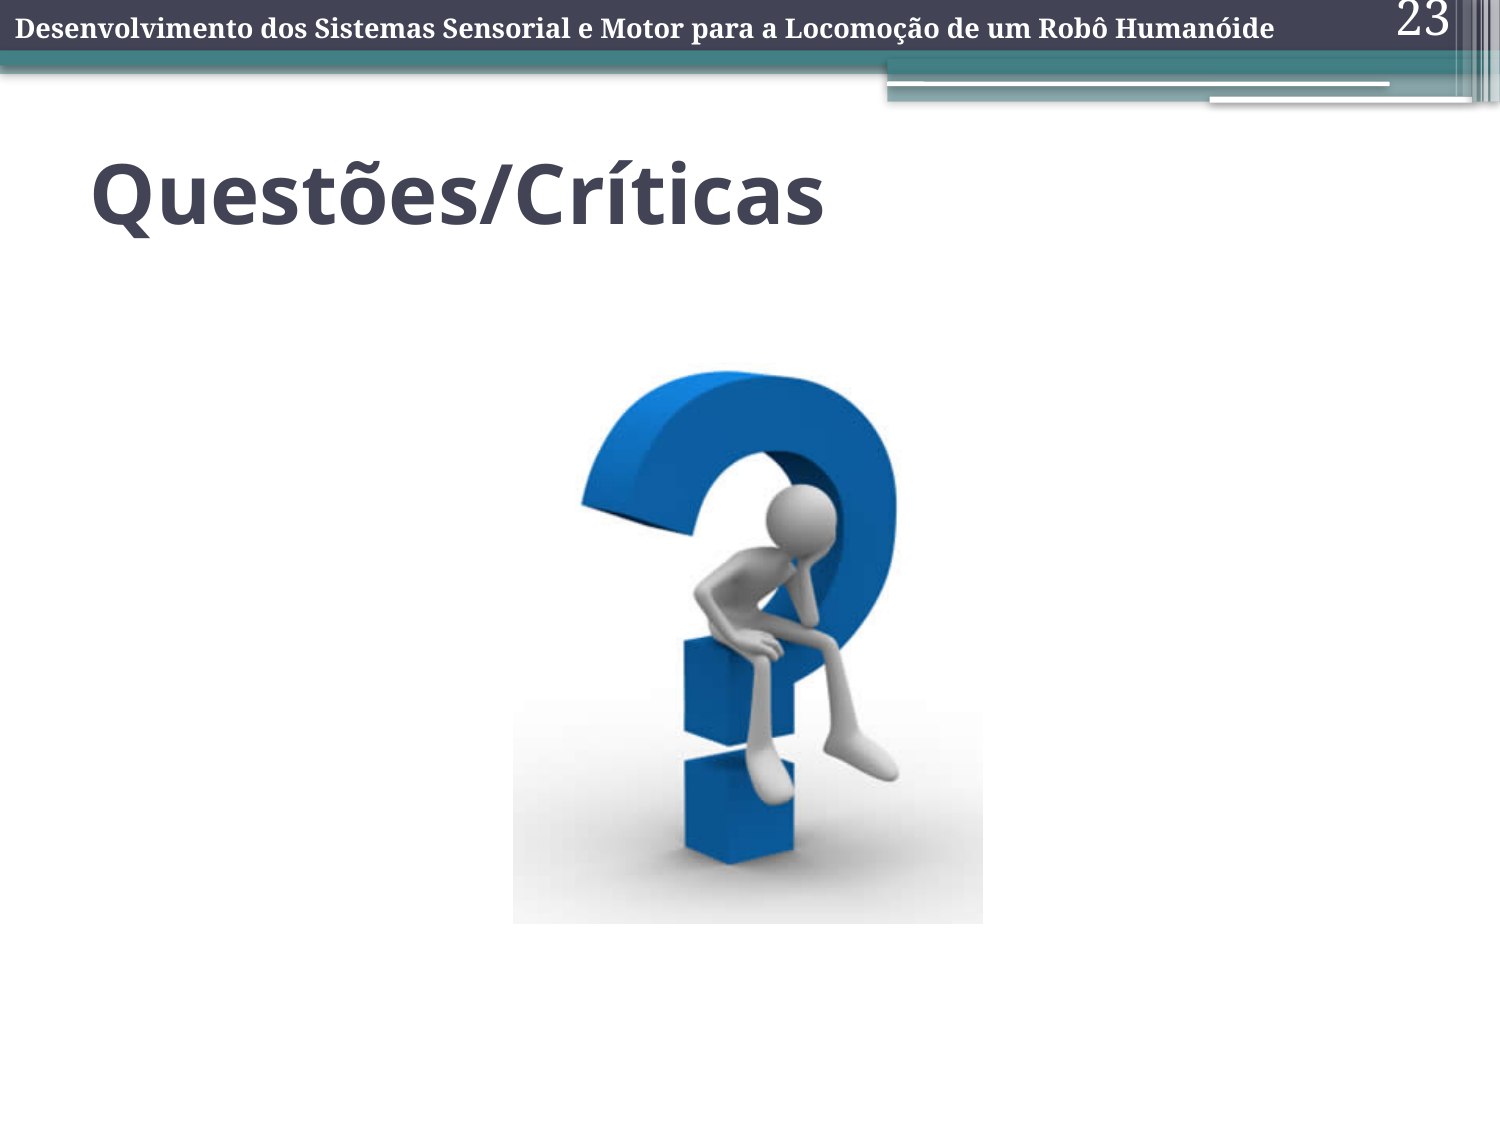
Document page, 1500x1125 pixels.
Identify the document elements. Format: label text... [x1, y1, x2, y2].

picture [513, 337, 983, 925]
title Questões/Críticas [75, 103, 1425, 279]
footer Desenvolvimento dos Sistemas Sensorial e Motor para a Locomoção de um Robô Humanóide [0, 4, 1424, 67]
slide_number 23 [1424, 7, 1466, 62]
